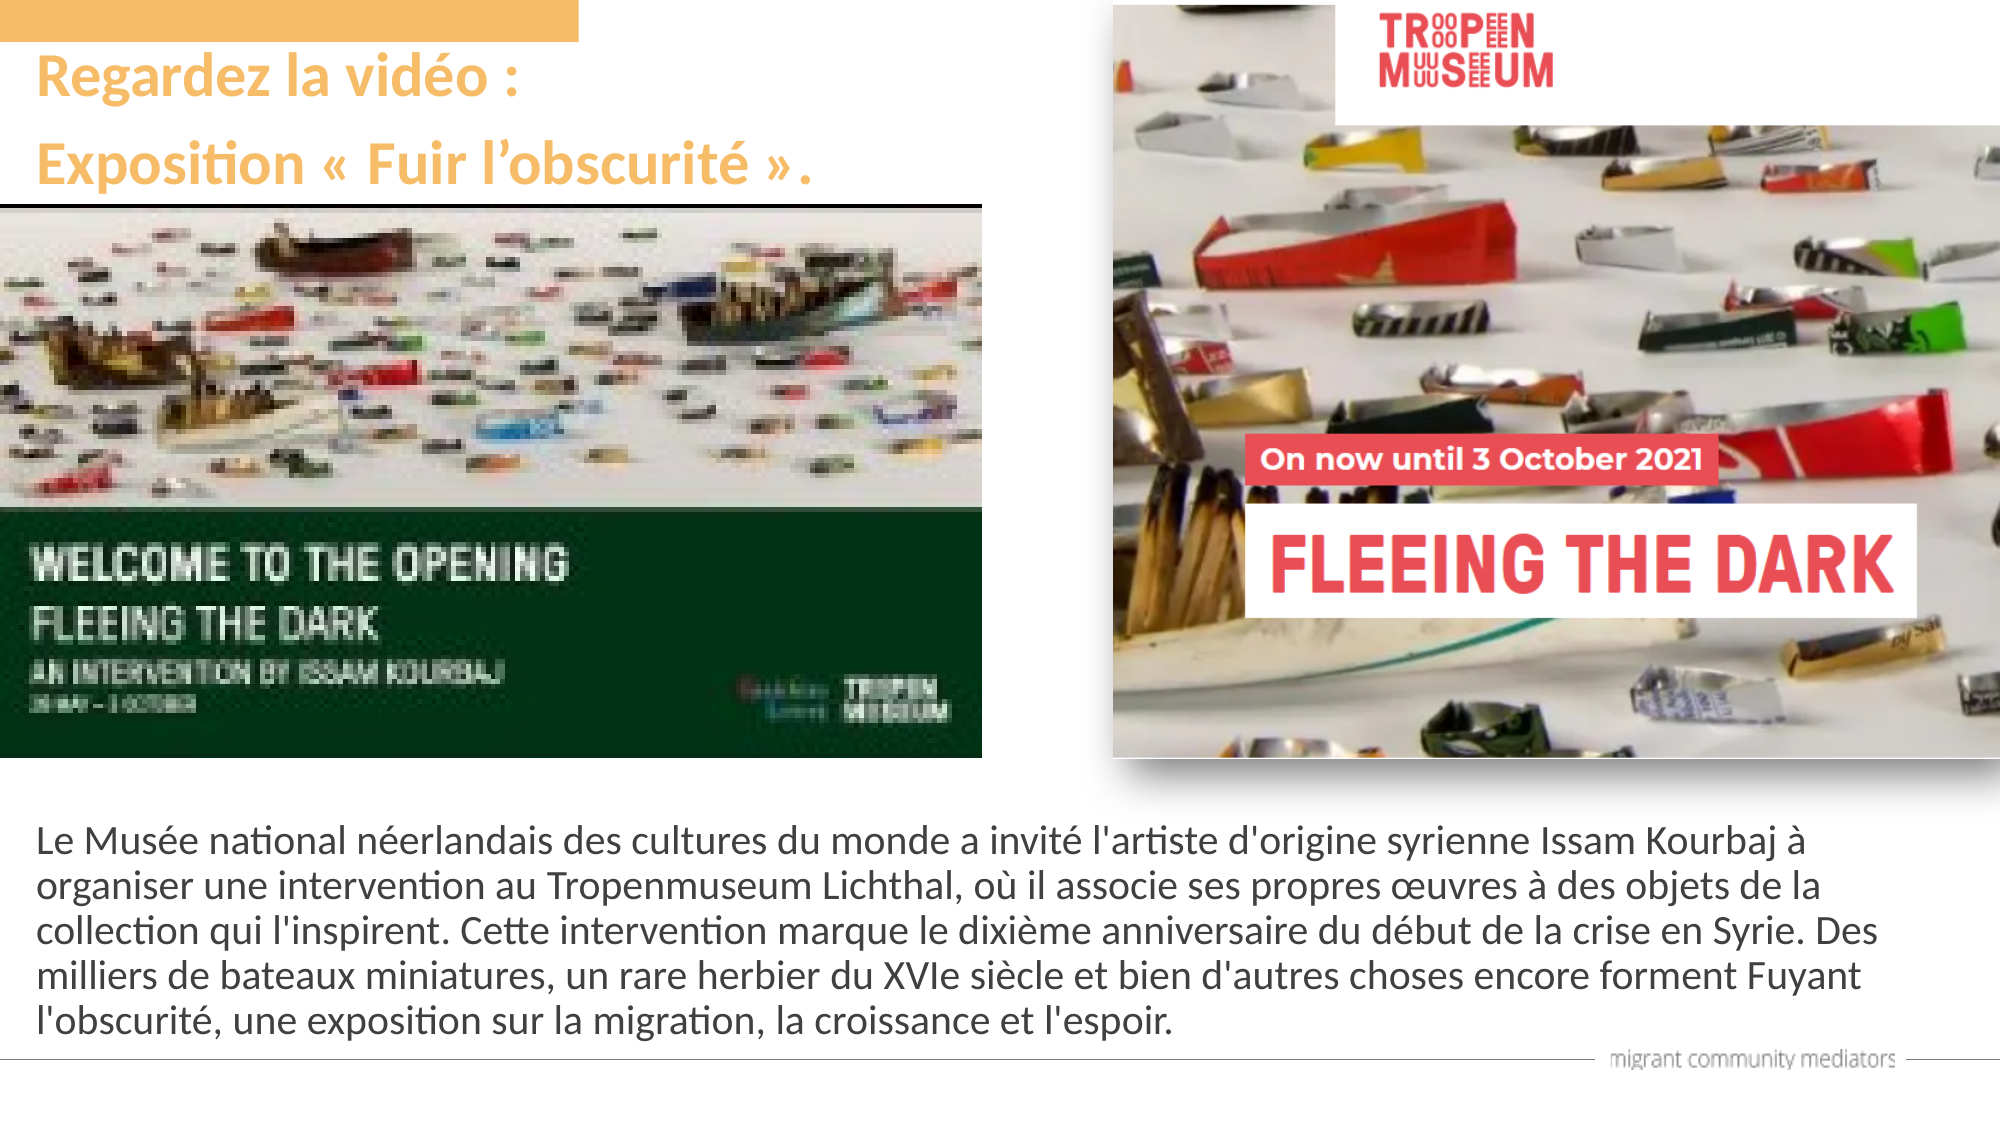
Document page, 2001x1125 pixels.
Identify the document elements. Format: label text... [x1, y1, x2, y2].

list Regardez la vidéo : Exposition « Fuir l’obscurité ». [21, 34, 1096, 213]
picture [1113, 0, 2000, 759]
list Le Musée national néerlandais des cultures du monde a invité l'artiste d'origine syrienne Issam Kourbaj à organiser une intervention au Tropenmuseum Lichthal, où il associe ses propres œuvres à des objets de la collection qui l'inspirent. Cette intervention marque le dixième anniversaire du début de la crise en Syrie. Des milliers de bateaux miniatures, un rare herbier du XVIe siècle et bien d'autres choses encore forment Fuyant l'obscurité, une exposition sur la migration, la croissance et l'espoir. [21, 811, 1902, 1032]
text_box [0, 203, 983, 759]
